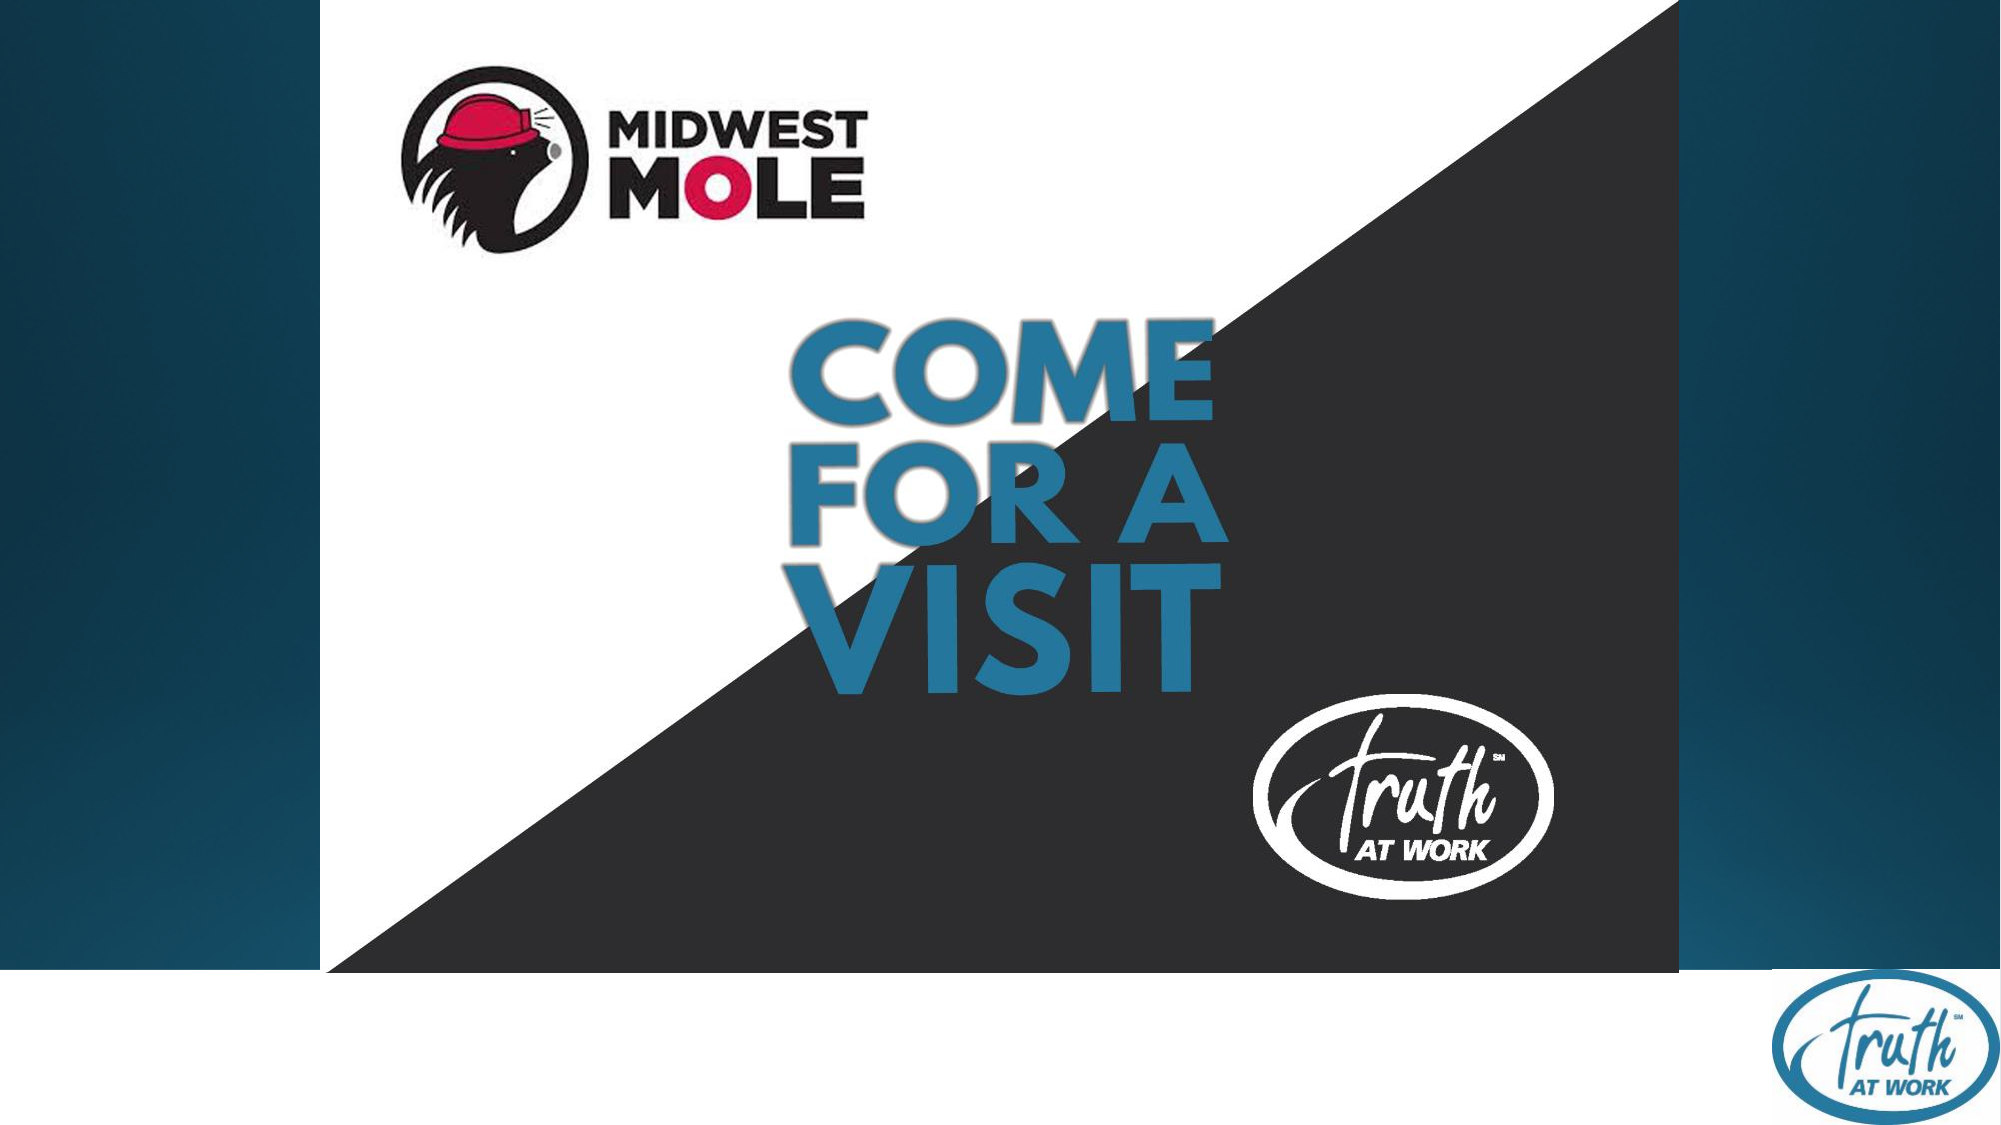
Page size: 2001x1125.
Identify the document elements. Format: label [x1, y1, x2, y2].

text_box [0, 969, 1772, 1125]
picture [0, 0, 2001, 1125]
